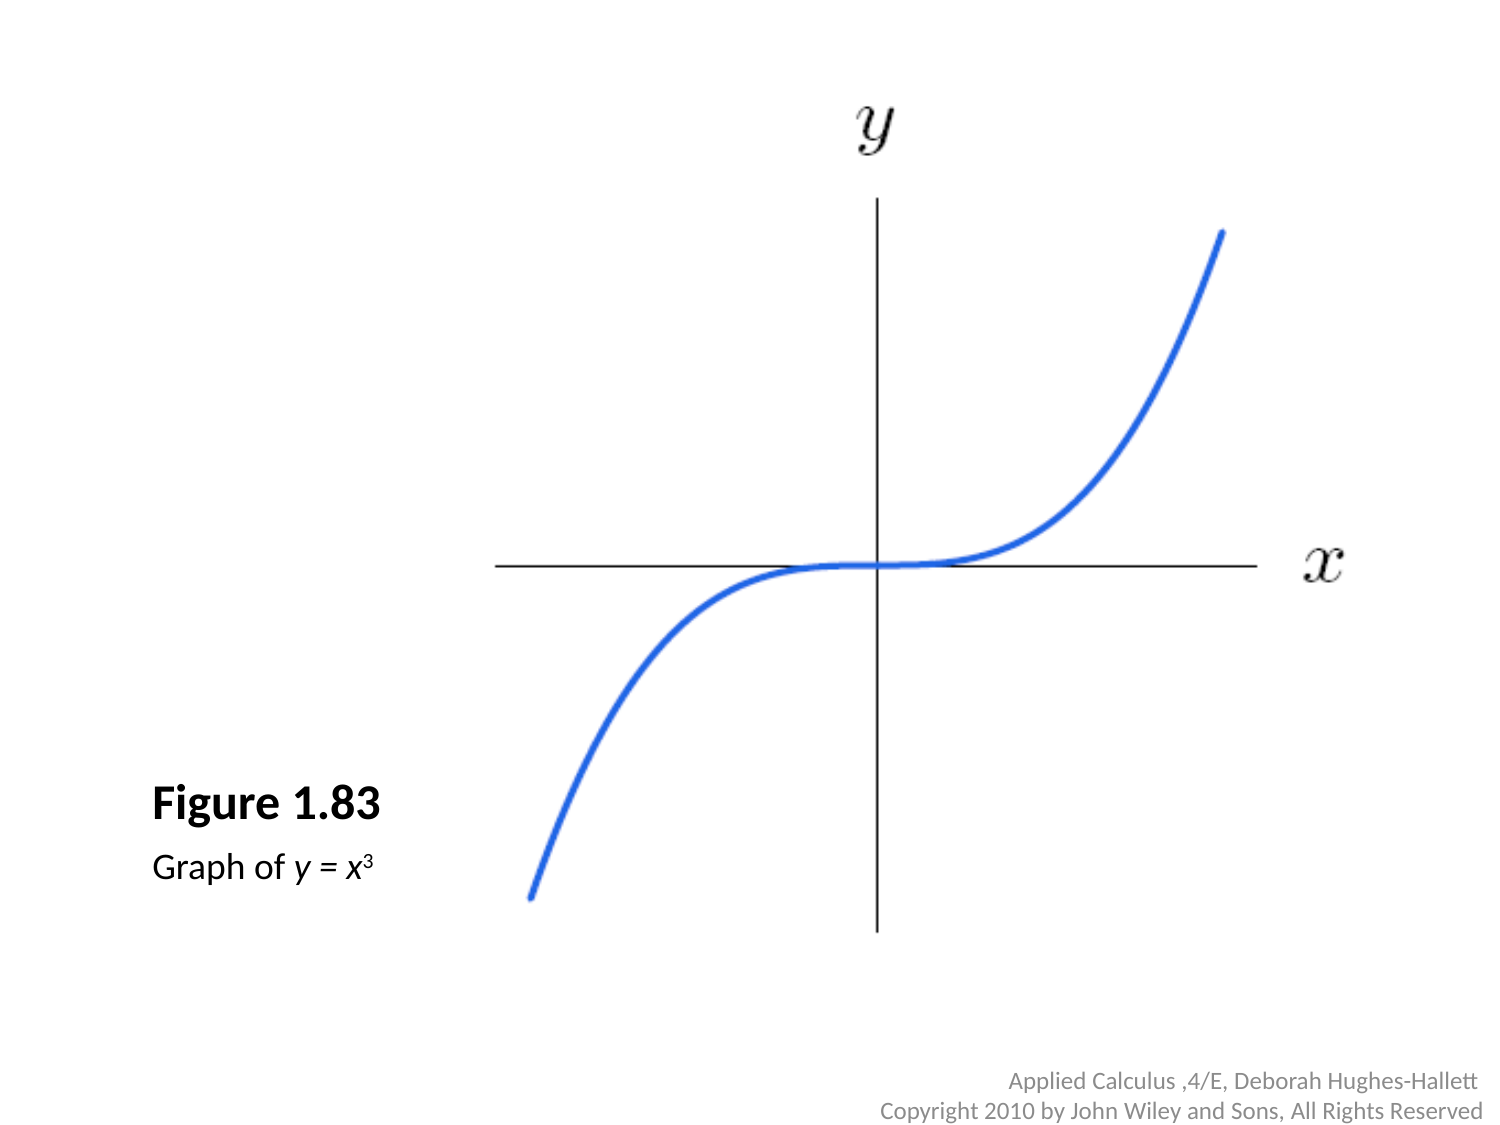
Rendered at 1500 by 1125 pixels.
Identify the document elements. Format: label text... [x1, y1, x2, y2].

footer Applied Calculus ,4/E, Deborah Hughes-Hallett Copyright 2010 by John Wiley and Sons, All Rights Reserved [837, 1065, 1500, 1125]
text_box Figure 1.83 Graph of y = x3 [137, 762, 407, 898]
picture [412, 37, 1424, 963]
